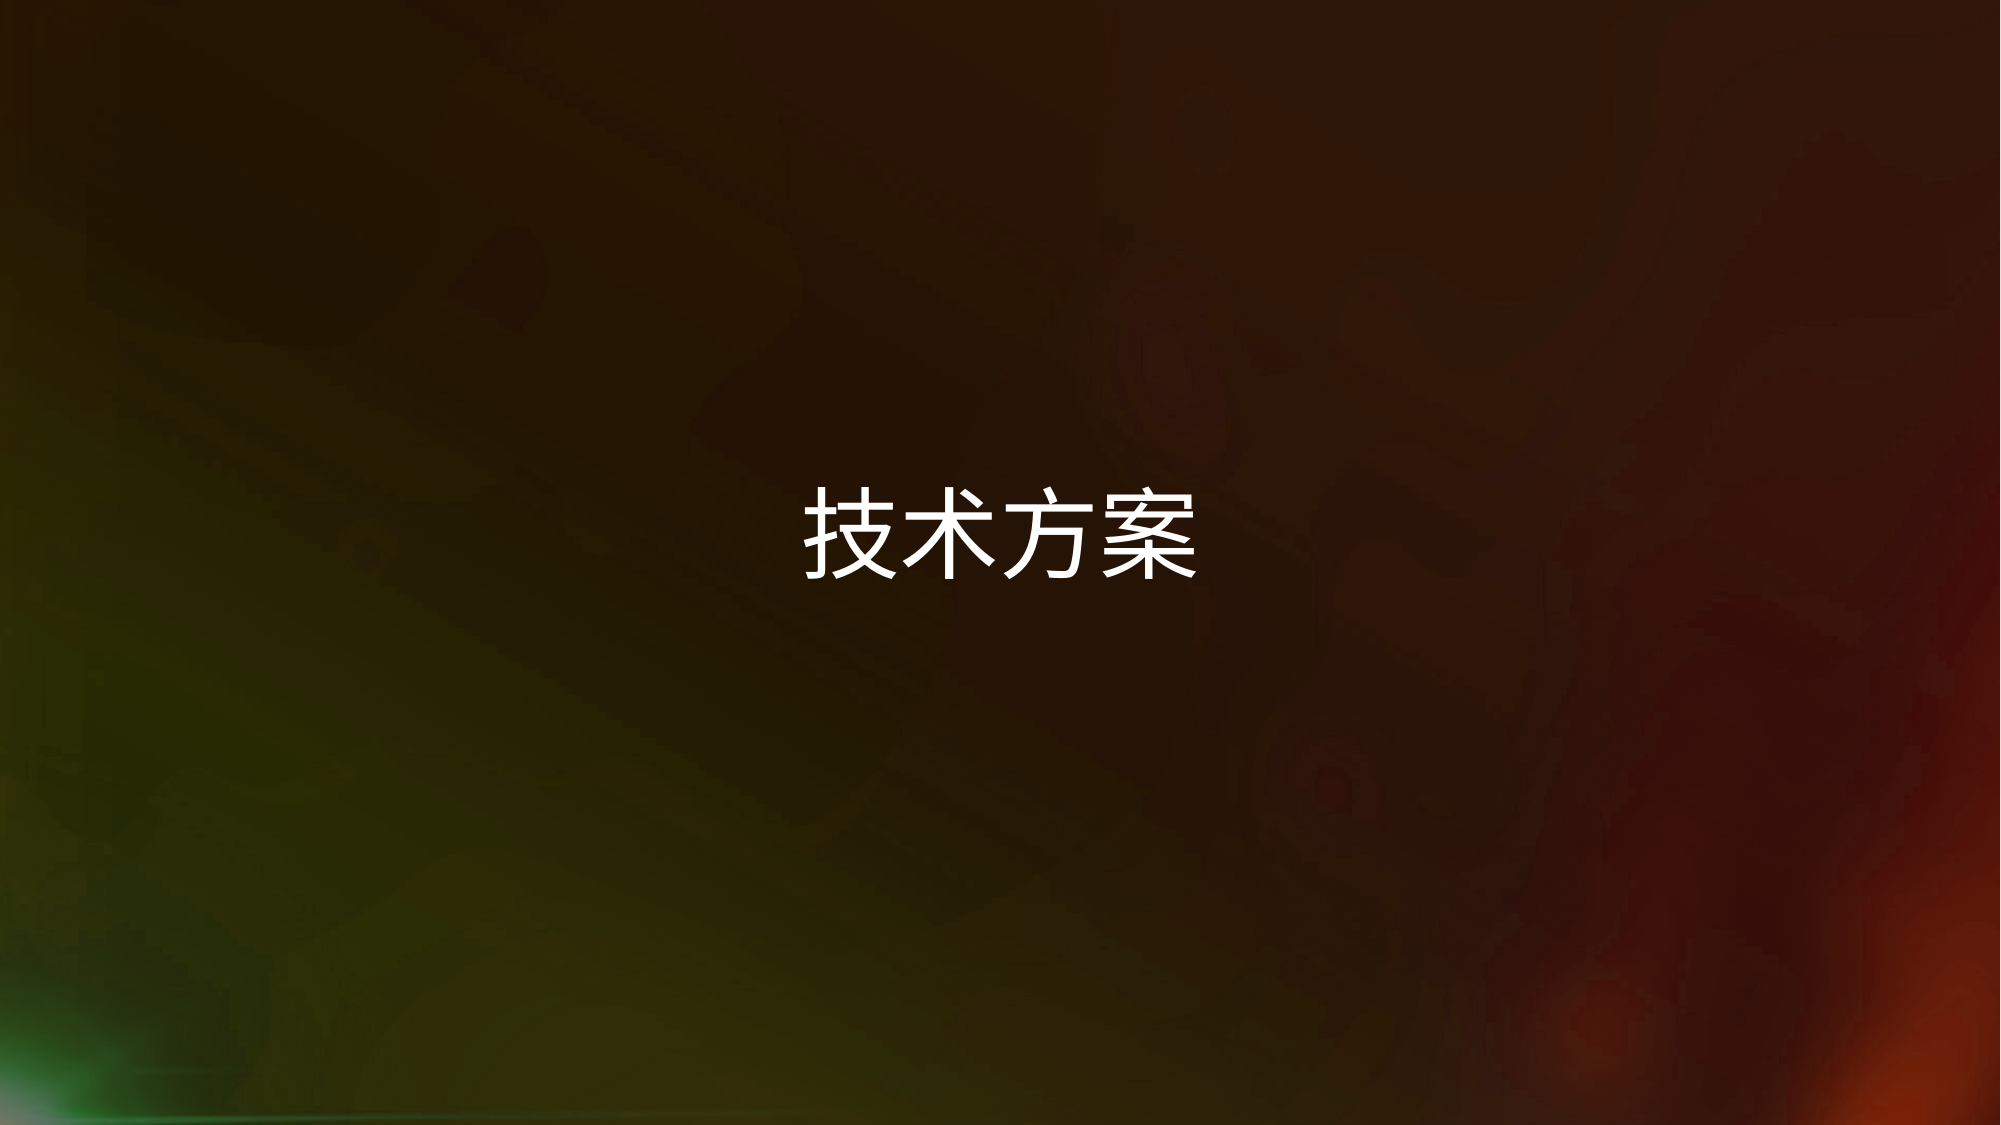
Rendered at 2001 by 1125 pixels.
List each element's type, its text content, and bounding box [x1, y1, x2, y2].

picture [0, 0, 2001, 1125]
text_box 技术方案 [137, 280, 1863, 995]
